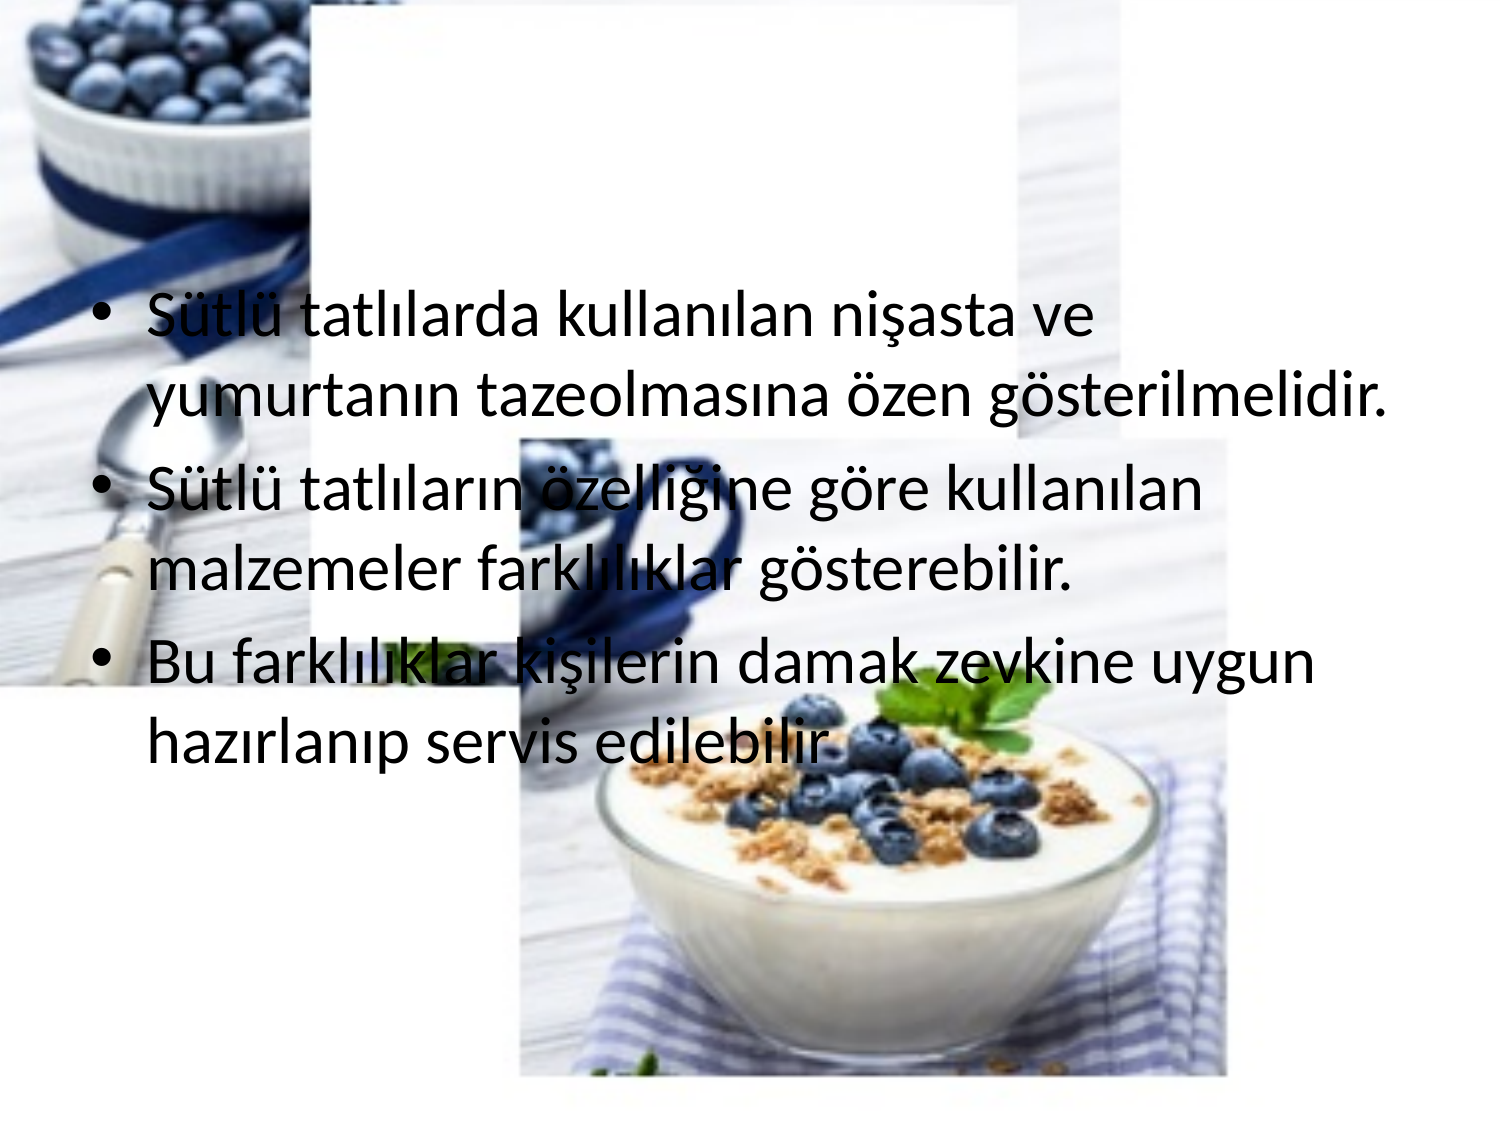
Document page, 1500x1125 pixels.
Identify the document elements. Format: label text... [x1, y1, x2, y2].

picture [0, 0, 1500, 1125]
list Sütlü tatlılarda kullanılan nişasta ve yumurtanın tazeolmasına özen gösterilmelidir. Sütlü tatlıların özelliğine göre kullanılan malzemeler farklılıklar gösterebilir. Bu farklılıklar kişilerin damak zevkine uygun hazırlanıp servis edilebilir [75, 262, 1425, 1005]
